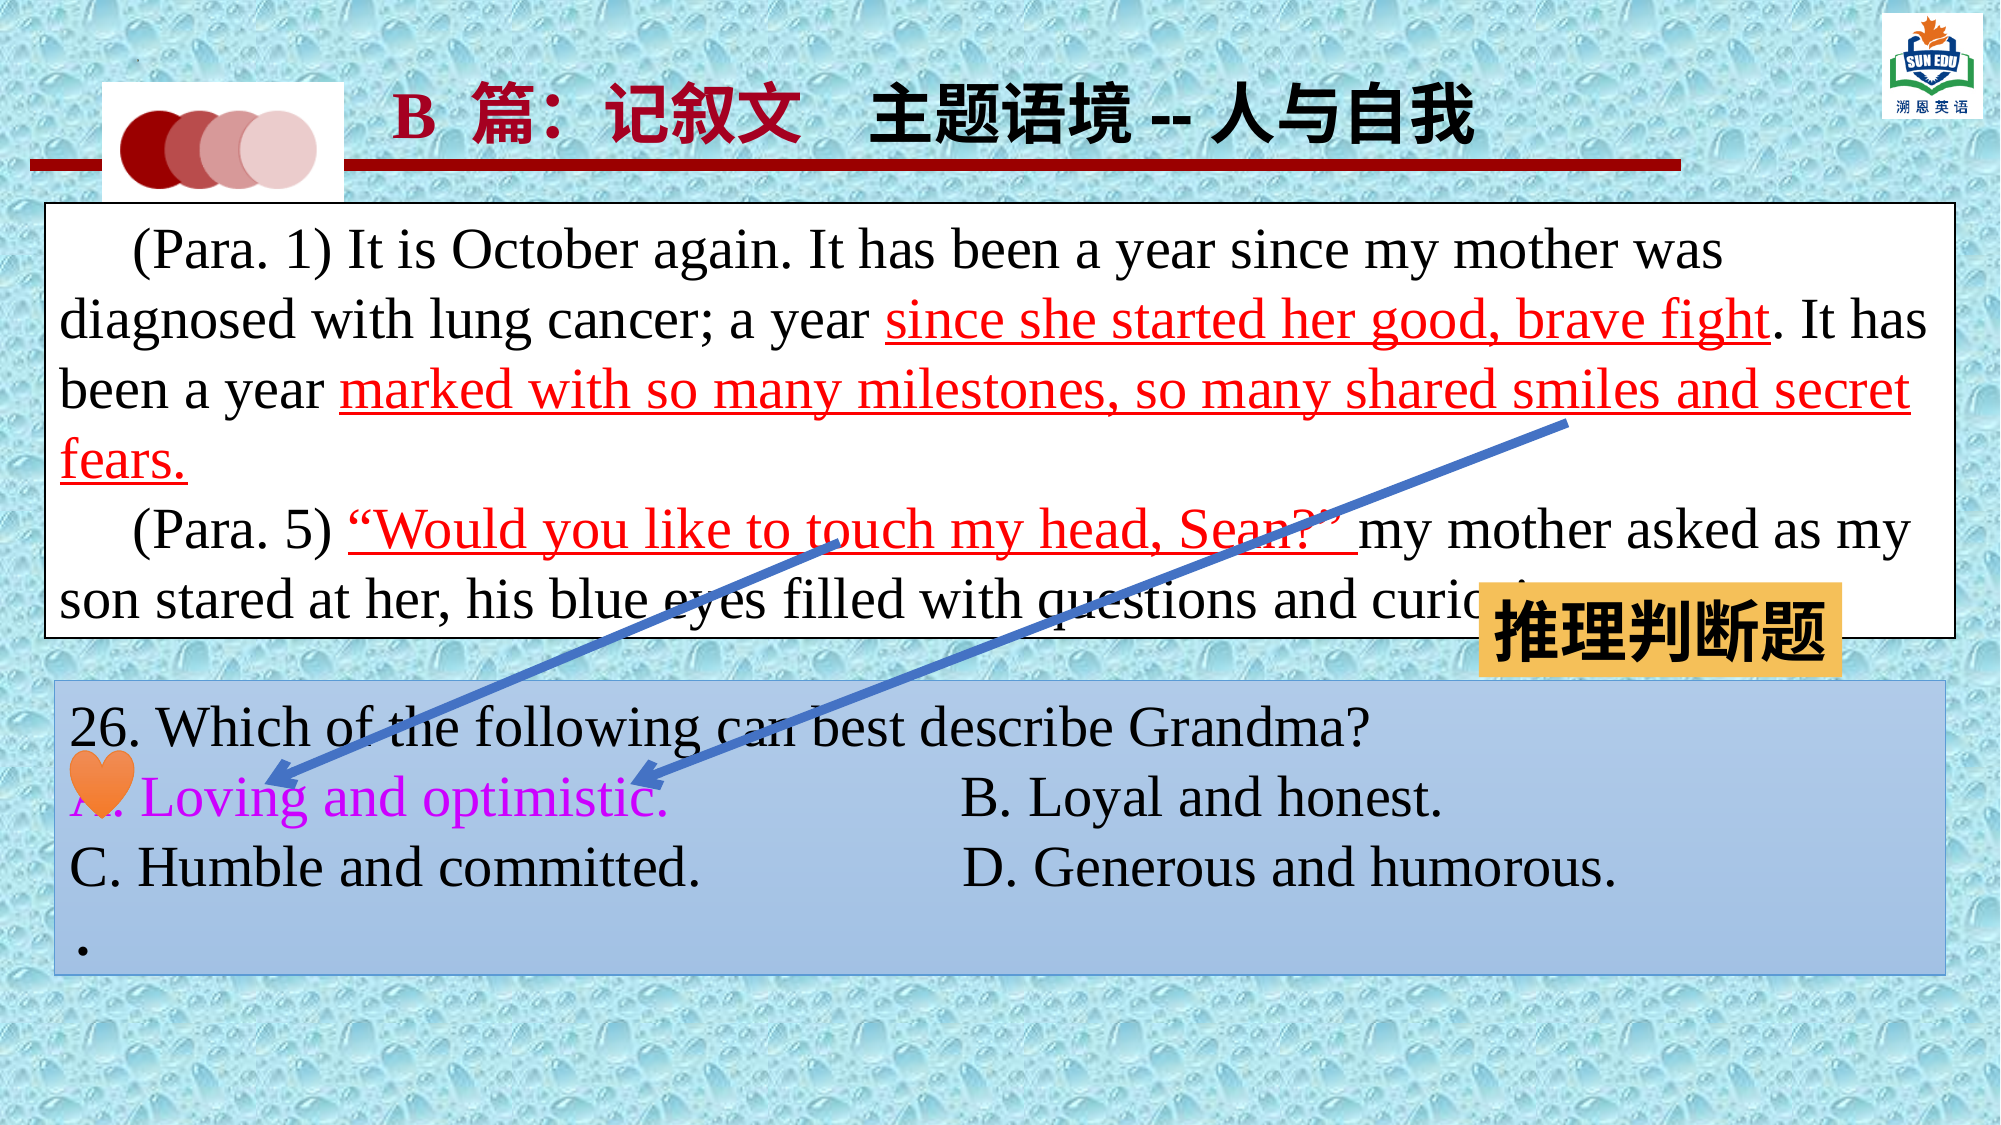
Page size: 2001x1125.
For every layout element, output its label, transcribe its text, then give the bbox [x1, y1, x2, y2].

text_box 26. Which of the following can best describe Grandma? A. Loving and optimistic. B. Loyal and honest. C. Humble and committed. D. Generous and humorous. ． [54, 680, 1946, 976]
text_box (Para. 1) It is October again. It has been a year since my mother was diagnosed with lung cancer; a year since she started her good, brave fight. It has been a year marked with so many milestones, so many shared smiles and secret fears. (Para. 5) “Would you like to touch my head, Sean?” my mother asked as my son stared at her, his blue eyes filled with questions and curiosity. [44, 202, 1956, 639]
text_box [69, 750, 135, 819]
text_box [630, 422, 1568, 785]
text_box B 篇：记叙文 [378, 64, 860, 160]
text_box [264, 542, 840, 784]
text_box 主题语境--人与自我 [752, 24, 2000, 159]
text_box 推理判断题 [1568, 582, 1843, 678]
picture [0, 0, 2001, 1125]
